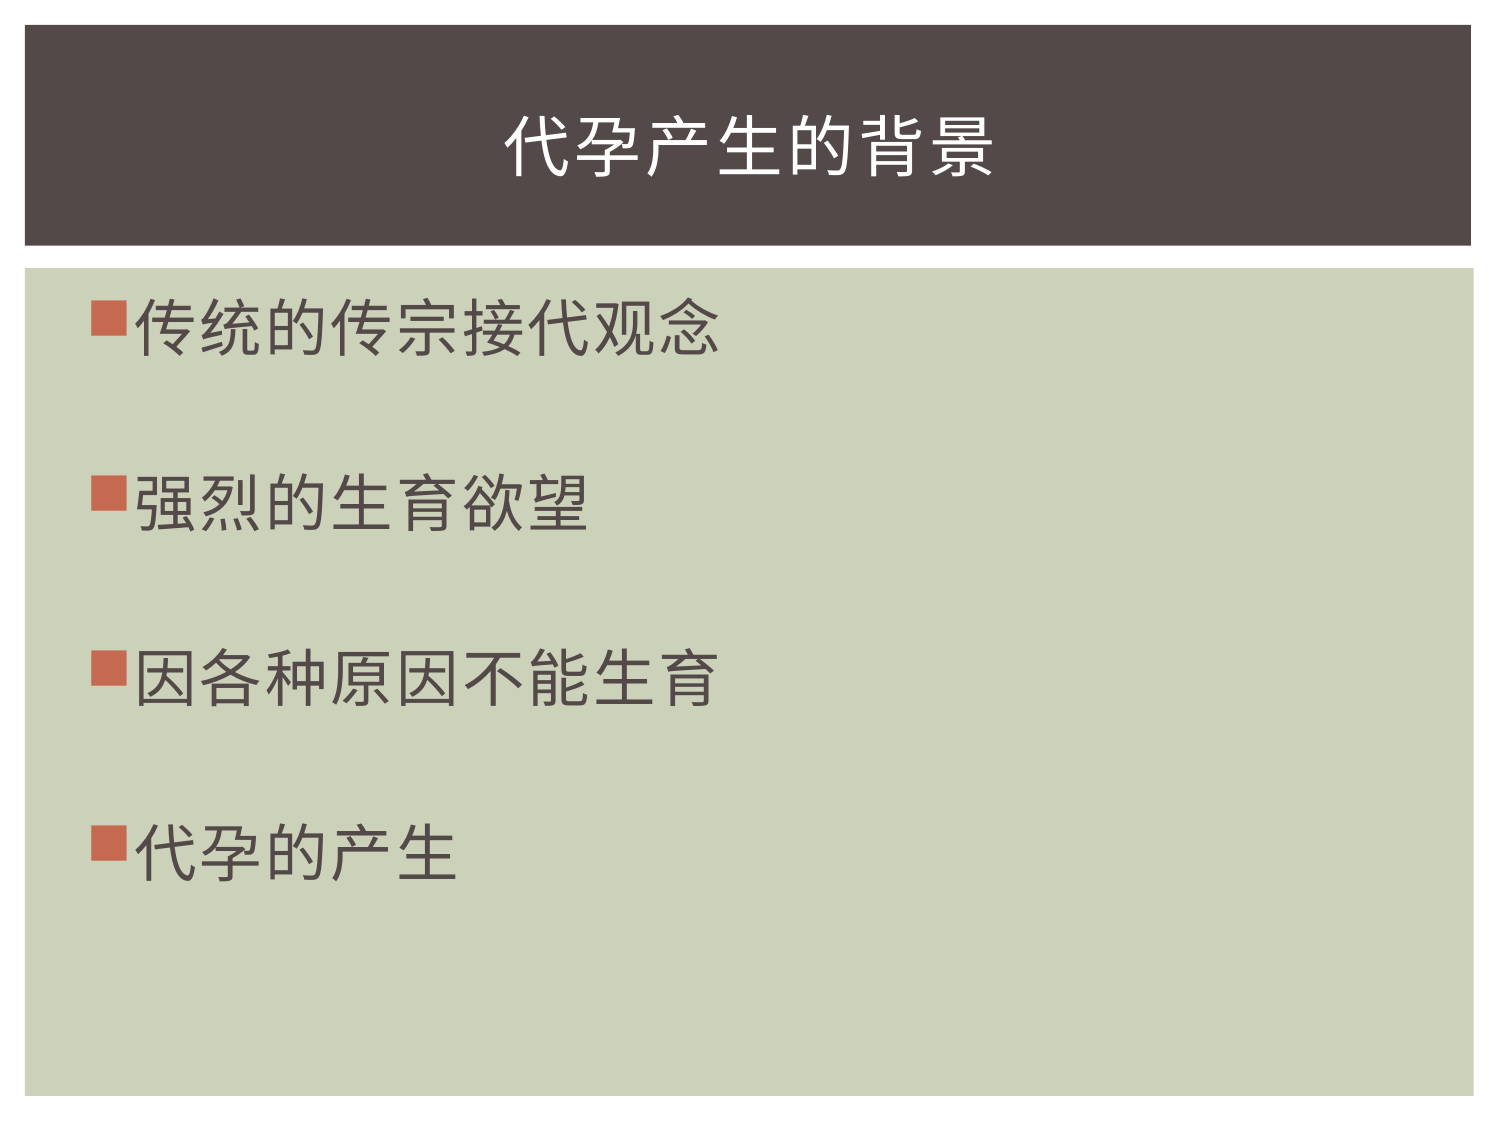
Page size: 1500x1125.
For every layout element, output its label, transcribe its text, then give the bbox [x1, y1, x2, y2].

list 传统的传宗接代观念 强烈的生育欲望 因各种原因不能生育 代孕的产生 [62, 281, 1442, 1005]
title 代孕产生的背景 [62, 58, 1438, 232]
